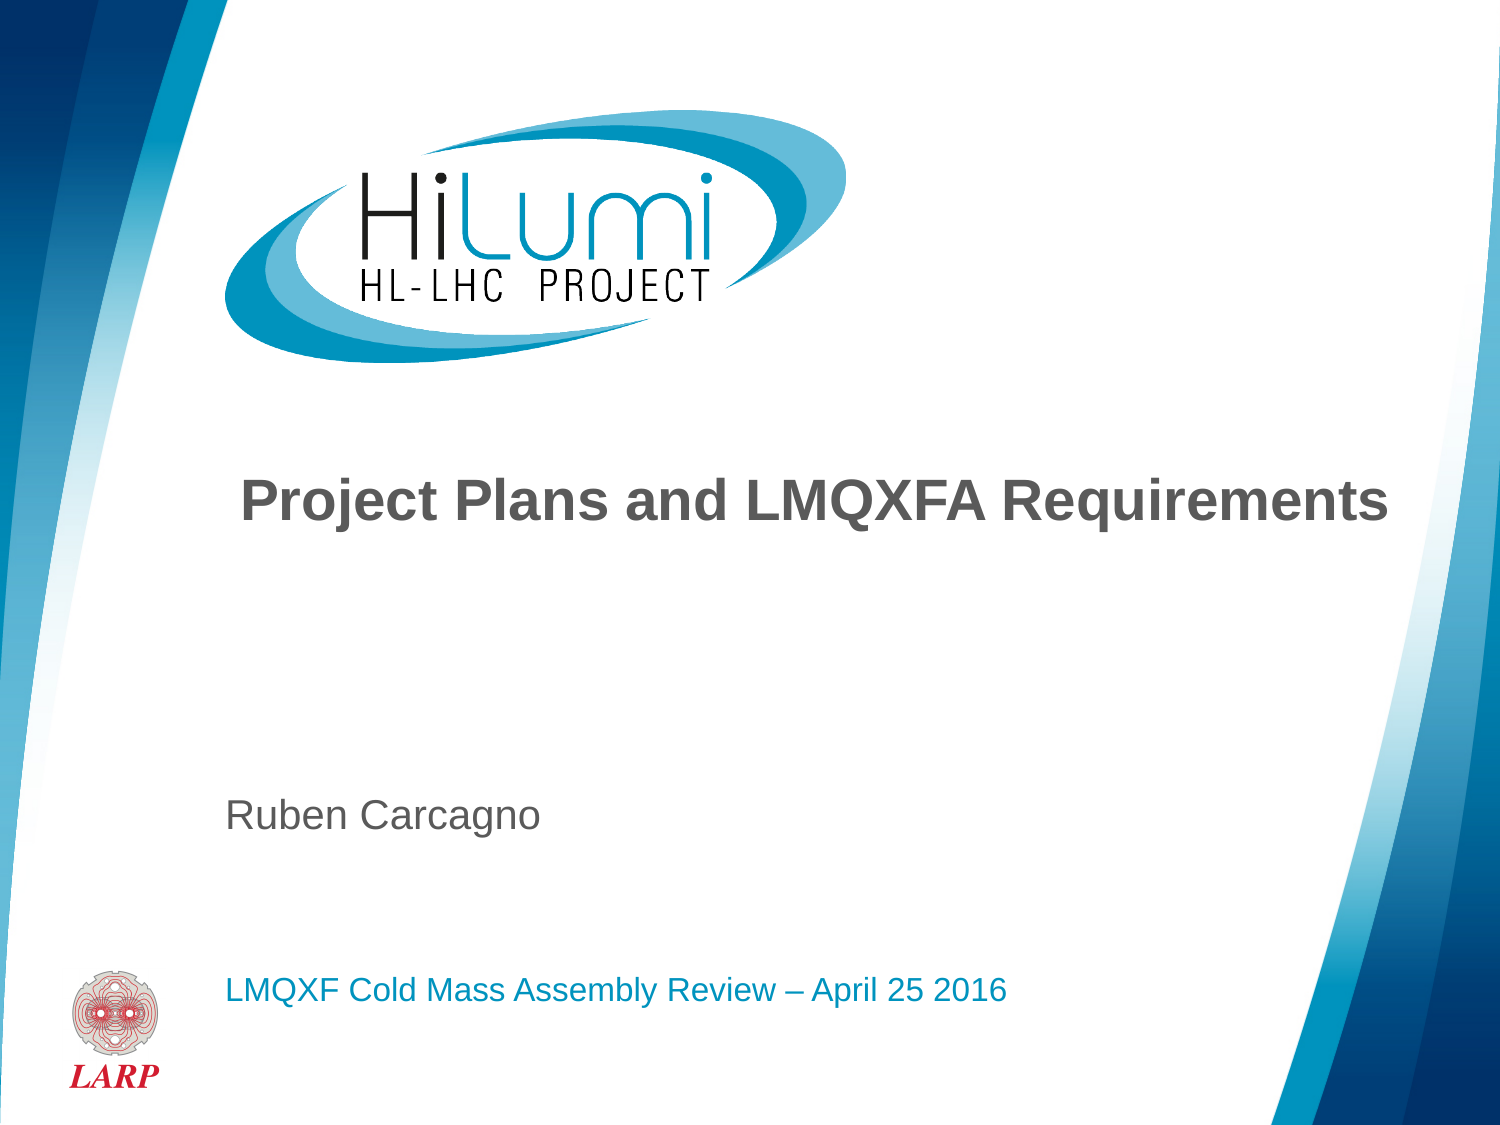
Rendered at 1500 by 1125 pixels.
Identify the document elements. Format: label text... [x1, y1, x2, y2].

list LMQXF Cold Mass Assembly Review – April 25 2016 [225, 967, 1288, 1025]
subtitle Ruben Carcagno [225, 787, 1288, 950]
picture [0, 0, 1500, 1125]
title Project Plans and LMQXFA Requirements [225, 462, 1407, 758]
